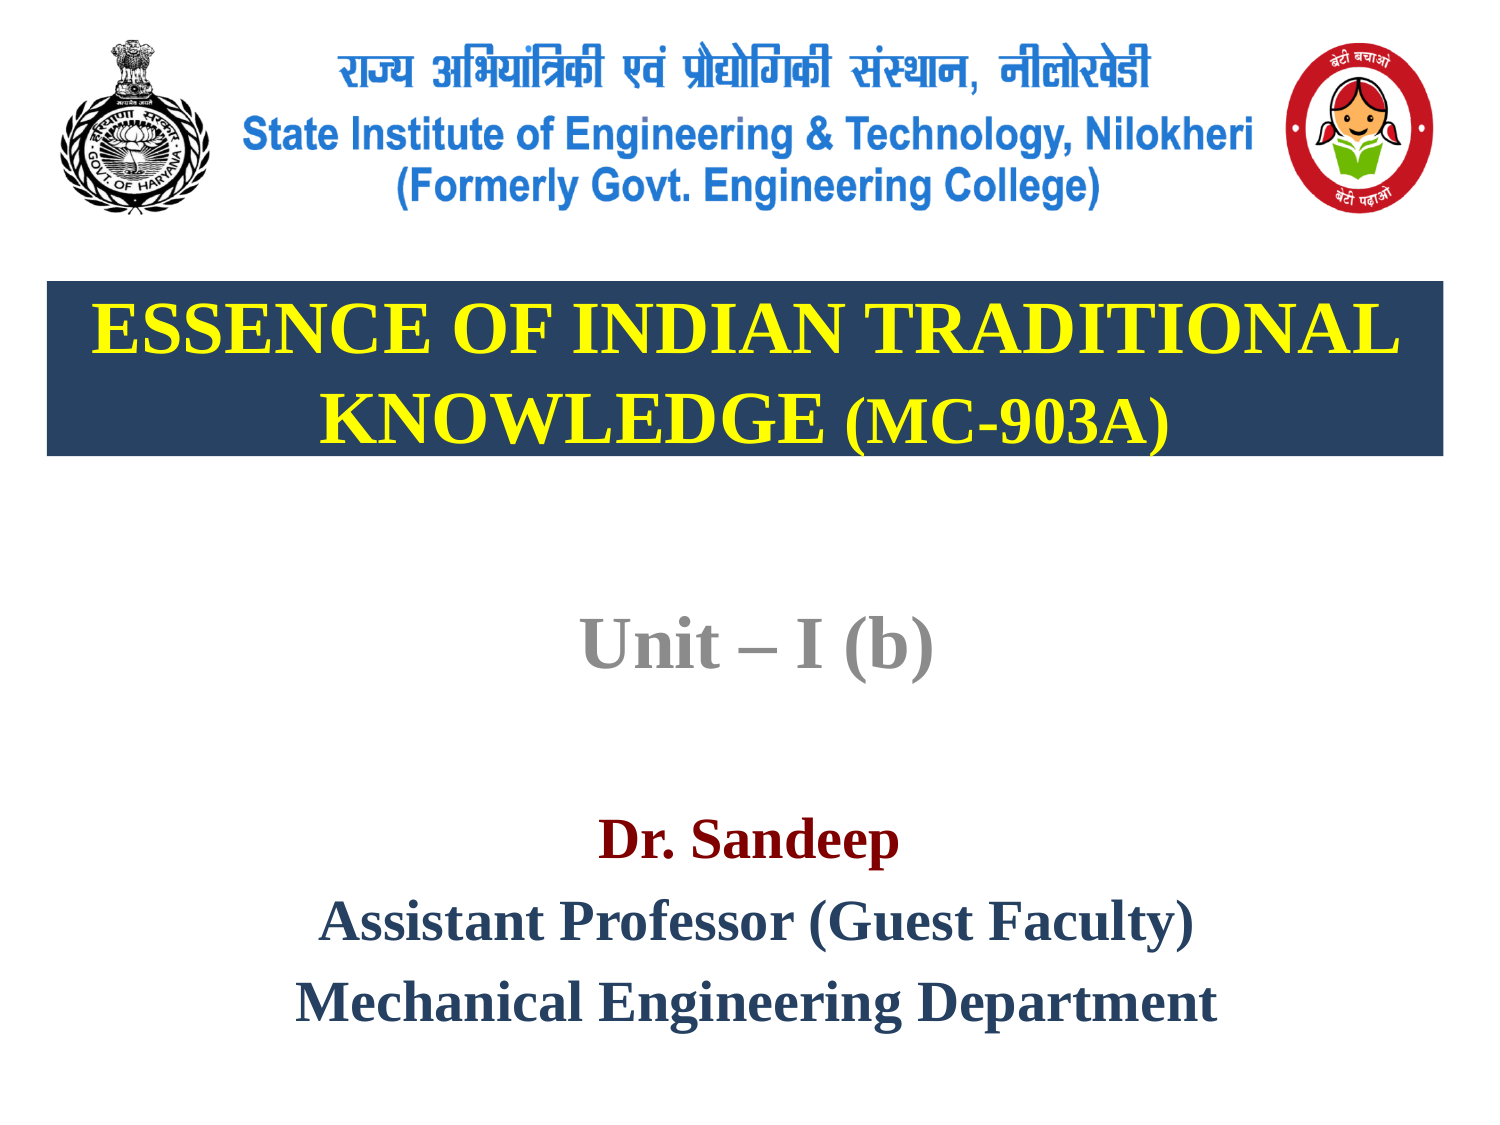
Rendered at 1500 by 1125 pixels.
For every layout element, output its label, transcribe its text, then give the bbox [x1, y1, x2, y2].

picture [57, 37, 1443, 223]
subtitle Unit – I (b) Dr. Sandeep Assistant Professor (Guest Faculty) Mechanical Engineering Department [46, 585, 1468, 729]
title ESSENCE OF INDIAN TRADITIONAL KNOWLEDGE (MC-903A) [46, 281, 1444, 457]
